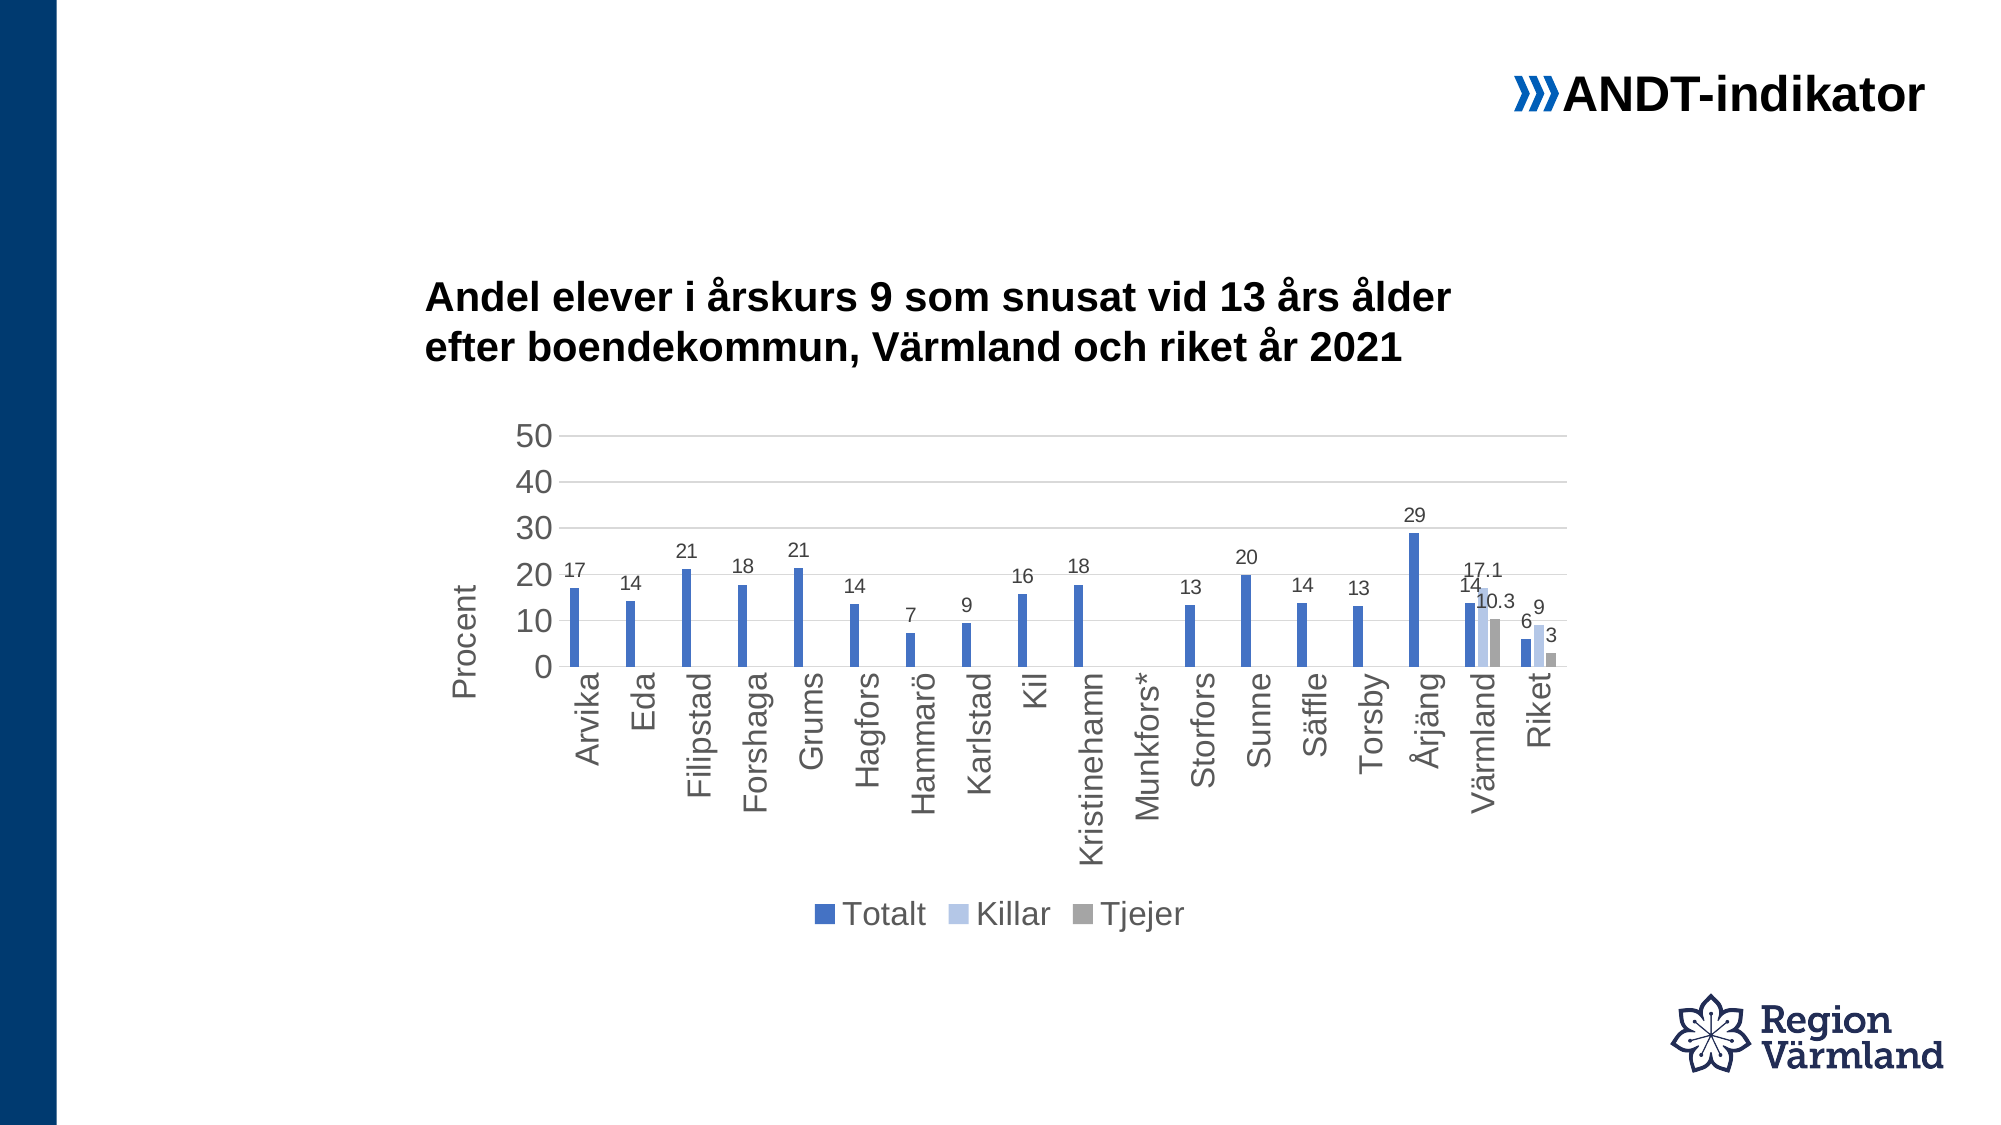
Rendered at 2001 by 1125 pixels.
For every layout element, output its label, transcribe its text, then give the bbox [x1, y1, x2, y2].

text_box ANDT-indikator [1546, 54, 1943, 112]
chart [409, 407, 1591, 939]
title Andel elever i årskurs 9 som snusat vid 13 års ålder efter boendekommun, Värmland och riket år 2021 [409, 159, 1591, 377]
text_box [1514, 75, 1559, 112]
picture [1670, 993, 1944, 1073]
